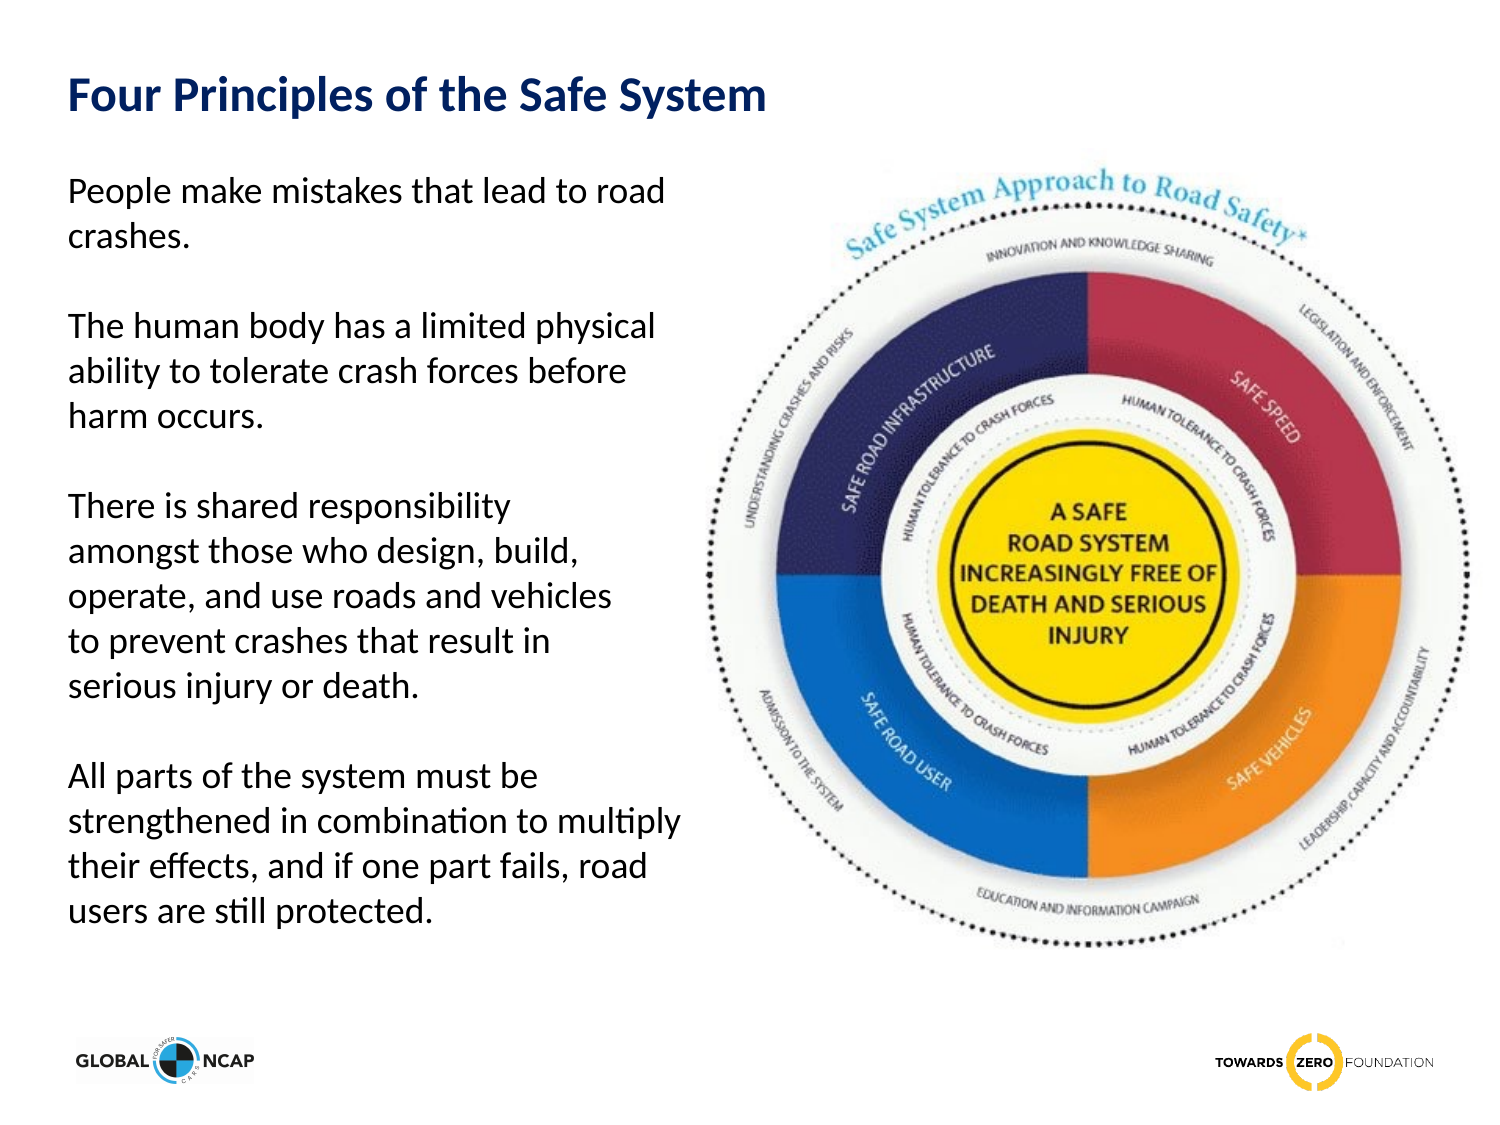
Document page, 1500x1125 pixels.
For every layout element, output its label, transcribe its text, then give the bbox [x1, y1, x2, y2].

picture [681, 148, 1495, 965]
picture [76, 1036, 255, 1085]
picture [1215, 1033, 1433, 1091]
text_box People make mistakes that lead to road crashes. The human body has a limited physical ability to tolerate crash forces before harm occurs. There is shared responsibility amongst those who design, build, operate, and use roads and vehicles to prevent crashes that result in serious injury or death. All parts of the system must be strengthened in combination to multiply their effects, and if one part fails, road users are still protected. [53, 130, 739, 939]
text_box Four Principles of the Safe System [53, 54, 838, 130]
